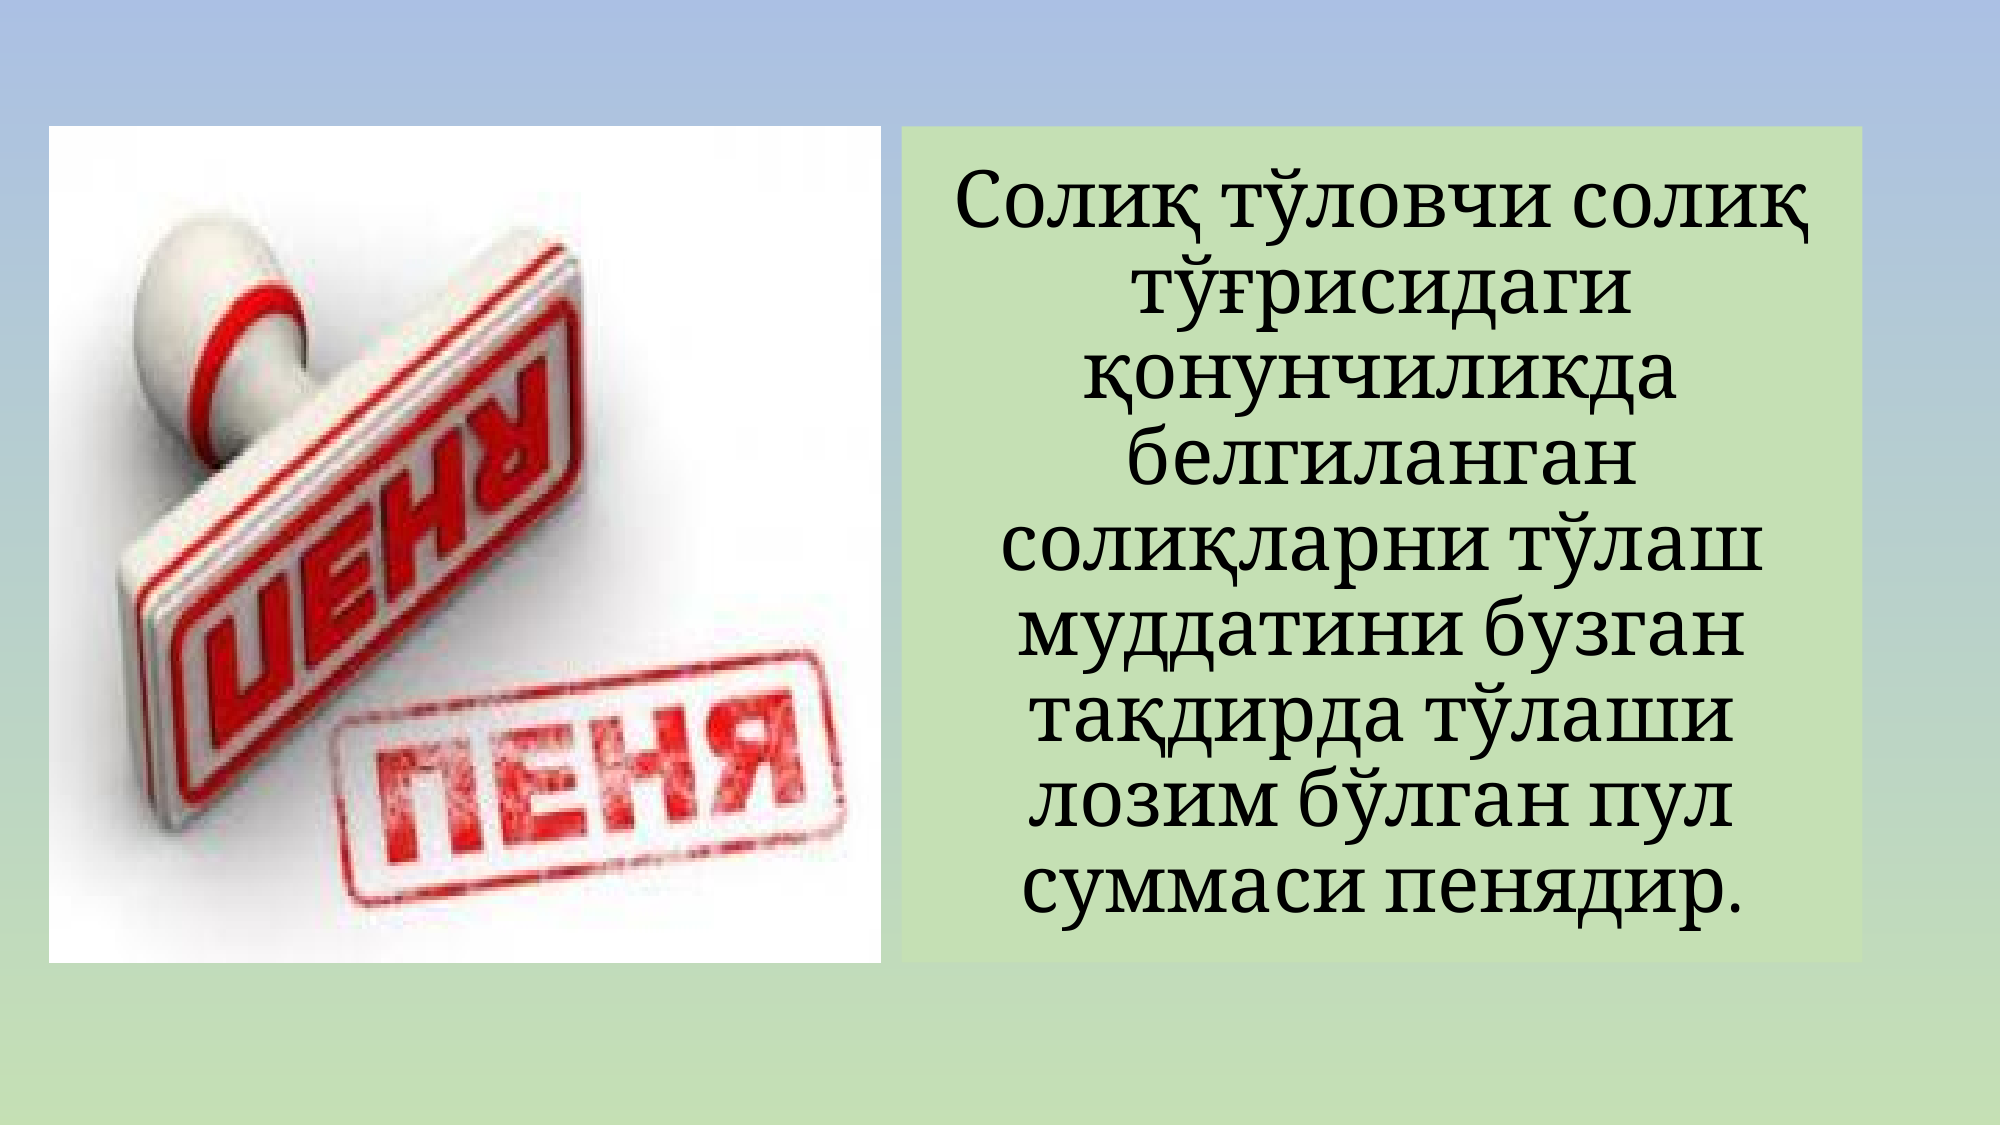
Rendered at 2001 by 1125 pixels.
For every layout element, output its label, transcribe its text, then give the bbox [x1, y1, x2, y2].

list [49, 126, 881, 963]
title Солиқ тўловчи солиқ тўғрисидаги қонунчиликда белгиланган солиқларни тўлаш муддатини бузган тақдирда тўлаши лозим бўлган пул суммаси пенядир. [901, 126, 1863, 963]
